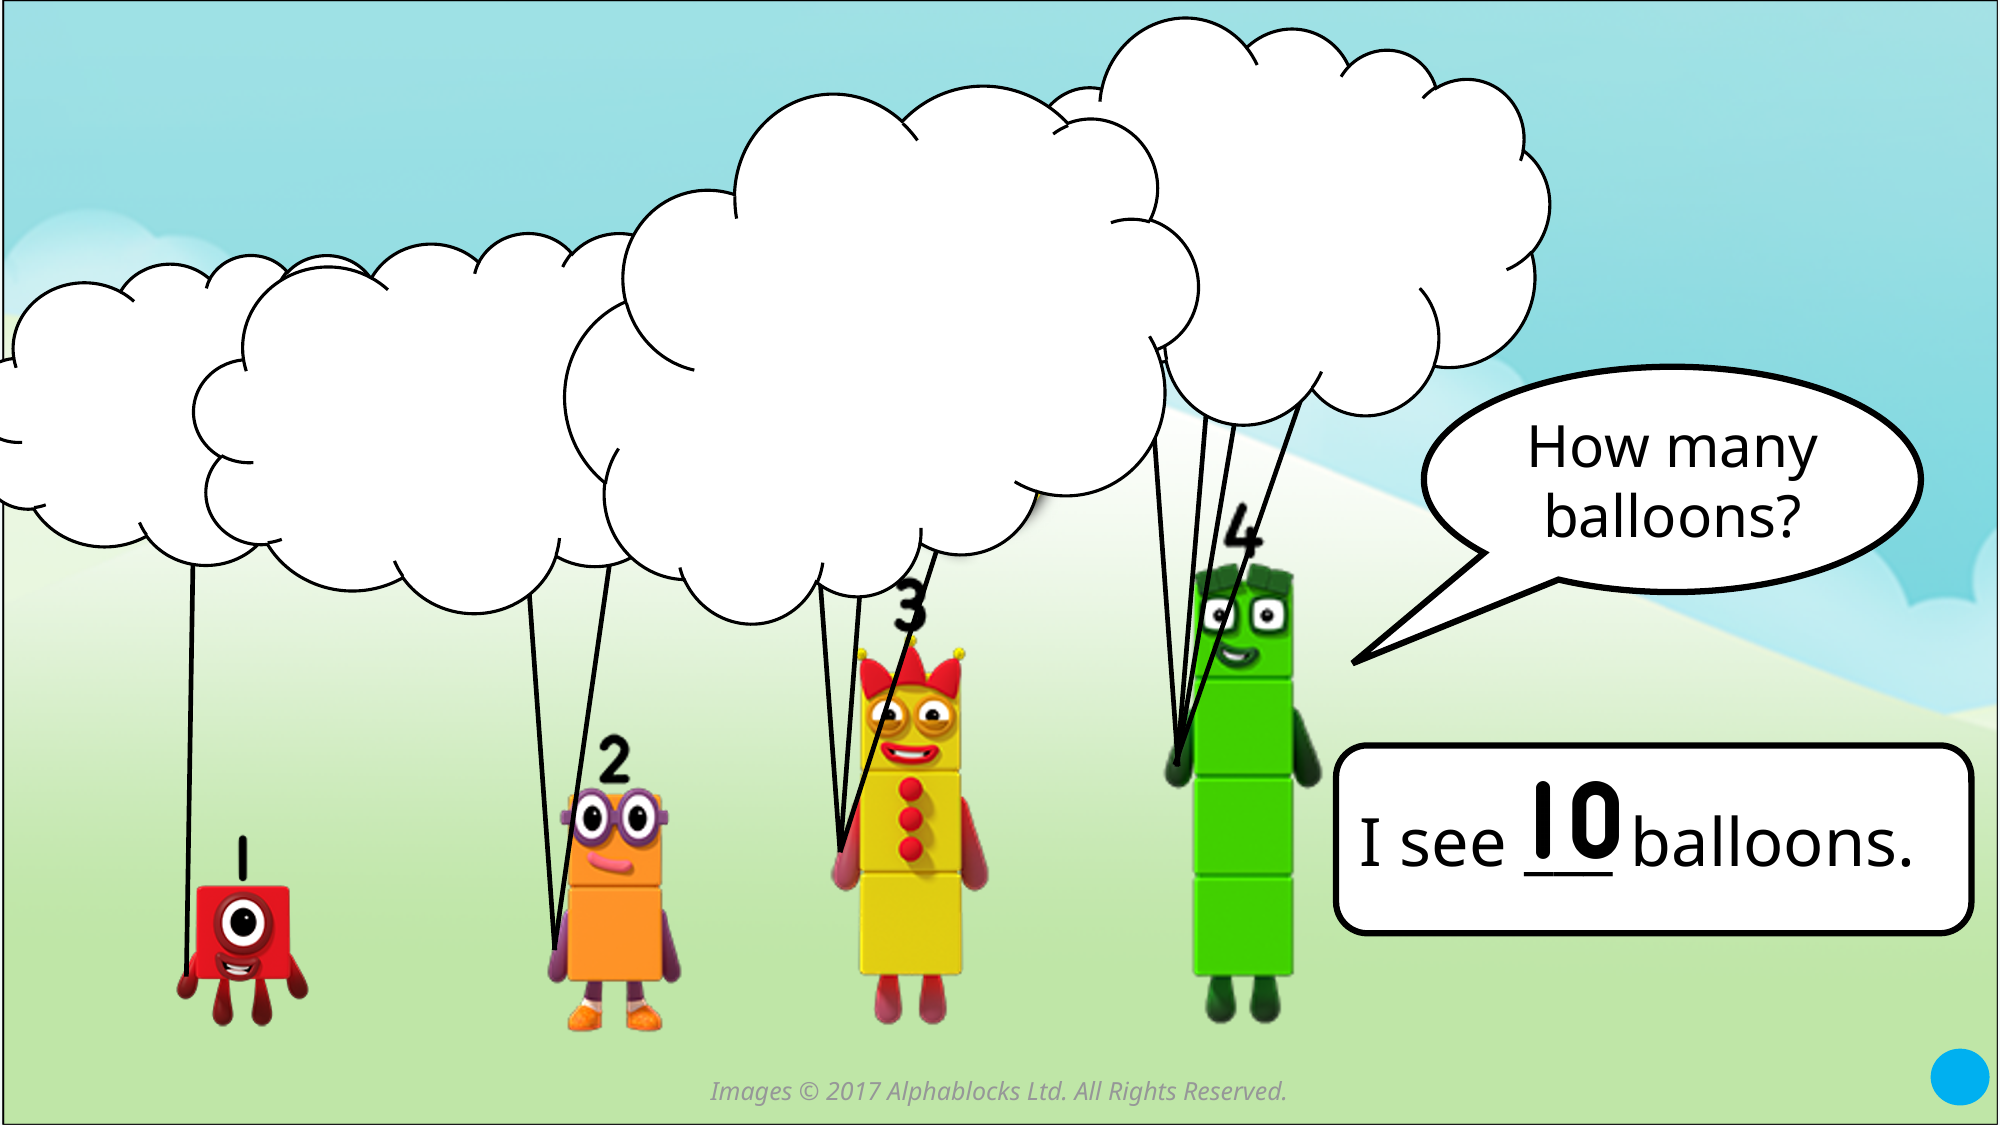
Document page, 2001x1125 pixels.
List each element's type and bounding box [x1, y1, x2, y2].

picture [2, 0, 1998, 1125]
text_box [1176, 613, 1243, 765]
text_box [807, 613, 840, 853]
text_box [1243, 613, 1356, 765]
text_box [521, 613, 555, 951]
text_box [840, 613, 948, 853]
text_box [0, 20, 1544, 613]
text_box [186, 613, 194, 977]
text_box [1147, 613, 1179, 766]
text_box [555, 613, 619, 951]
